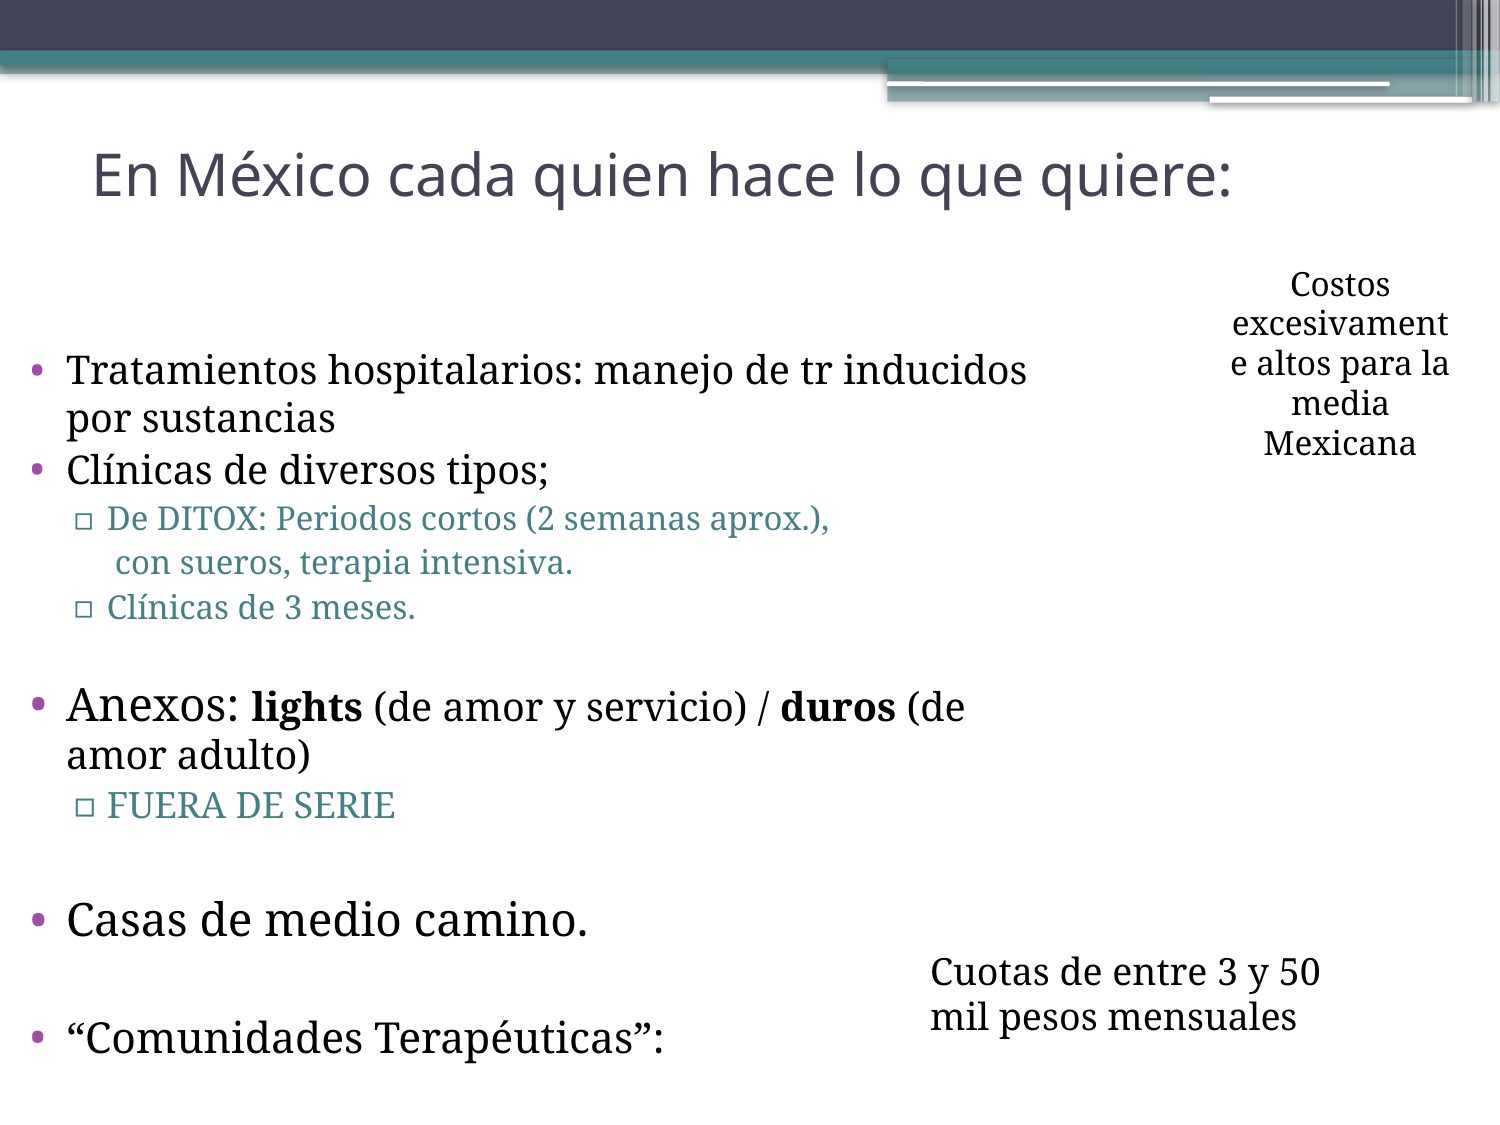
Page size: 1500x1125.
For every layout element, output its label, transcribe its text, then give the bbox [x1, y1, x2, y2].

text_box Cuotas de entre 3 y 50 mil pesos mensuales [915, 940, 1341, 1046]
text_box Costos excesivamente altos para la media Mexicana [1210, 255, 1471, 470]
list Tratamientos hospitalarios: manejo de tr inducidos por sustancias Clínicas de diversos tipos; De DITOX: Periodos cortos (2 semanas aprox.), con sueros, terapia intensiva. Clínicas de 3 meses. Anexos: lights (de amor y servicio) / duros (de amor adulto) FUERA DE SERIE Casas de medio camino. “Comunidades Terapéuticas”: [0, 338, 1075, 1079]
title En México cada quien hace lo que quiere: [76, 101, 1302, 245]
